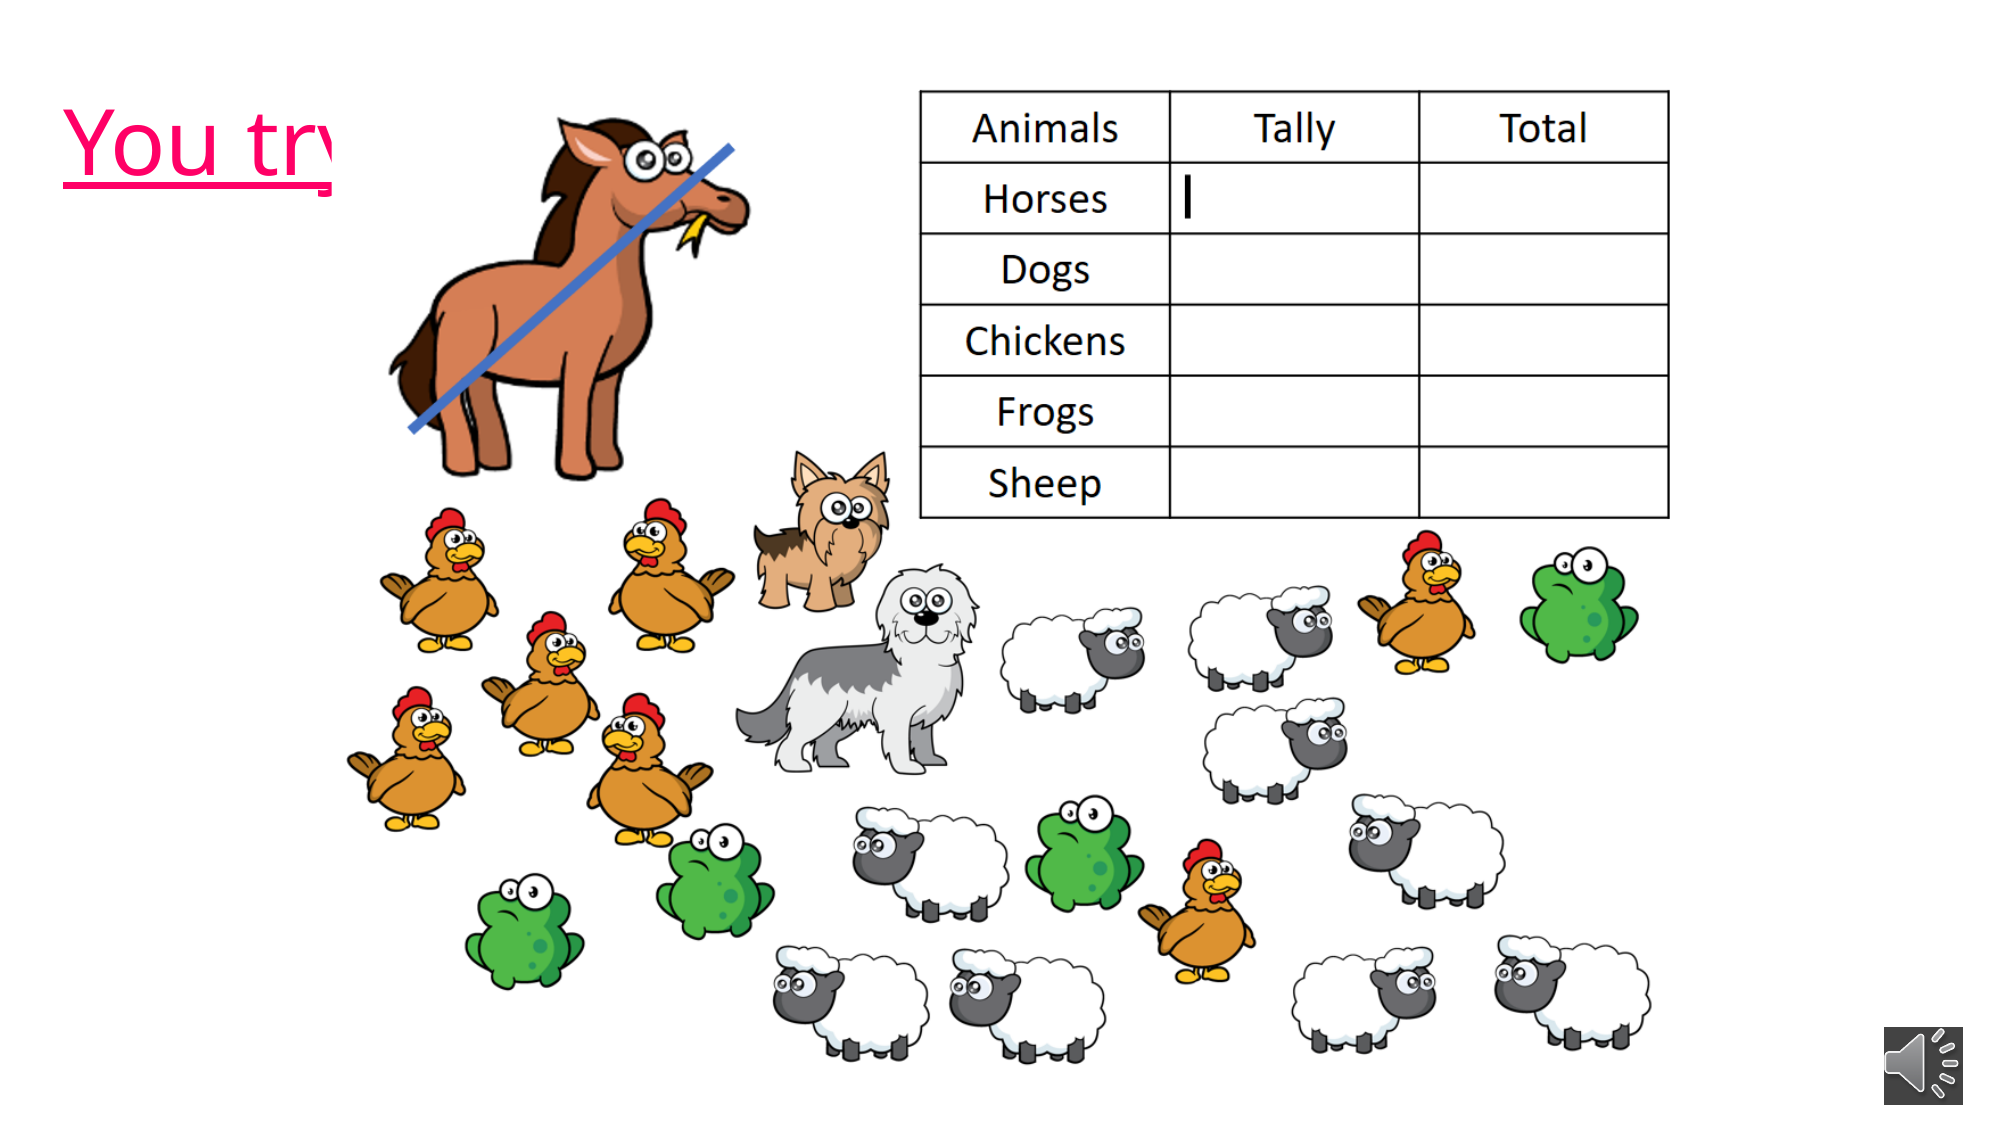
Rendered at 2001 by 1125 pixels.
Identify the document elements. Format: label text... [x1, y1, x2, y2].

picture [331, 62, 1690, 1095]
picture [1883, 1025, 1964, 1106]
title You try [48, 36, 1774, 255]
